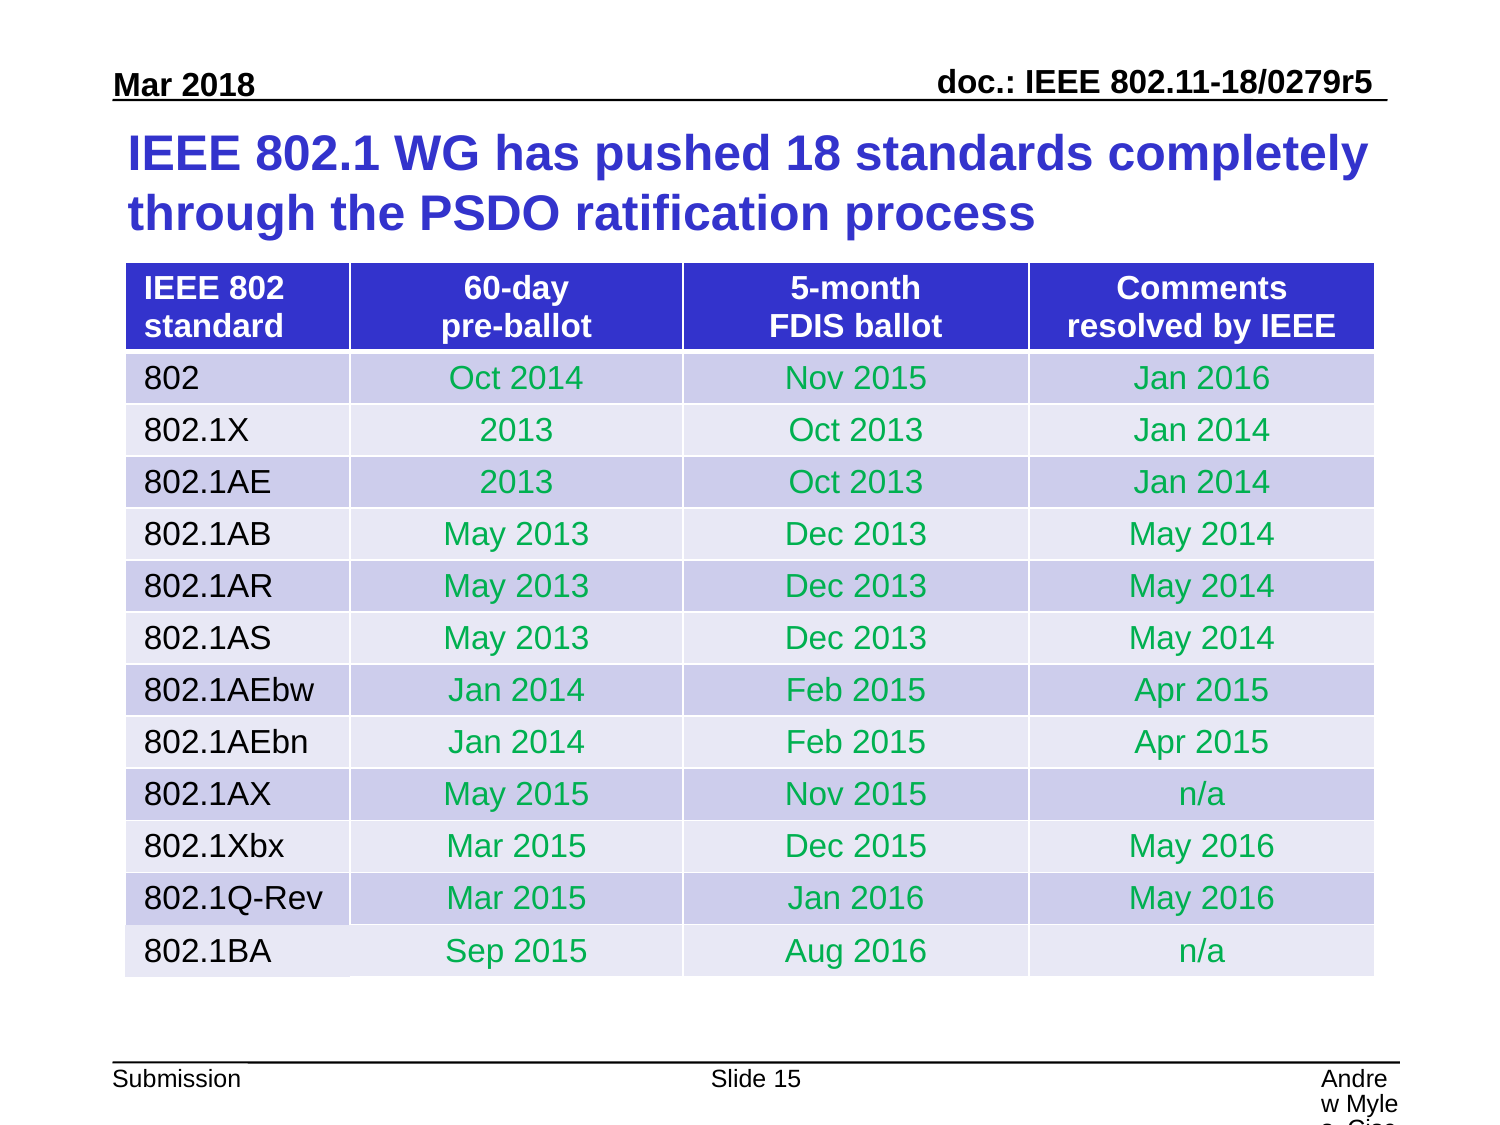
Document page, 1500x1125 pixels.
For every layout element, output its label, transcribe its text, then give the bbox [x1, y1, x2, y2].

table_cell 802.1BA [125, 925, 350, 977]
table_cell Dec 2015 [684, 821, 1028, 872]
table_cell Oct 2014 [351, 354, 682, 403]
table_cell May 2014 [1030, 509, 1374, 559]
table_cell 802.1AEbw [126, 665, 349, 715]
footer Andrew Myles, Cisco [1320, 1061, 1402, 1093]
table_cell May 2014 [1030, 561, 1374, 611]
table_cell Dec 2013 [684, 561, 1028, 611]
table_header Comments resolved by IEEE [1030, 263, 1374, 349]
table_cell May 2016 [1030, 821, 1374, 872]
table_cell Dec 2013 [684, 613, 1028, 663]
table_cell Jan 2016 [684, 873, 1028, 924]
table_cell 2013 [351, 457, 682, 507]
table_cell Jan 2014 [351, 665, 682, 715]
table_cell 802.1AE [126, 457, 349, 507]
table_cell May 2014 [1030, 613, 1374, 663]
table_cell Jan 2014 [1030, 405, 1374, 455]
table_cell n/a [1030, 769, 1374, 820]
table_cell Nov 2015 [684, 354, 1028, 403]
table_cell 802.1AB [126, 509, 349, 559]
table_cell Aug 2016 [684, 925, 1028, 976]
table_cell Apr 2015 [1030, 717, 1374, 767]
table_cell Jan 2016 [1030, 354, 1374, 403]
table_cell 802.1AEbn [126, 717, 349, 767]
table_cell 802.1AS [126, 613, 349, 663]
table_cell Dec 2013 [684, 509, 1028, 559]
table_cell Mar 2015 [351, 873, 682, 924]
table_cell 802 [126, 354, 349, 403]
table_cell Oct 2013 [684, 405, 1028, 455]
table_cell Nov 2015 [684, 769, 1028, 820]
table_cell 802.1AX [126, 769, 349, 820]
table_cell Jan 2014 [351, 717, 682, 767]
table_cell May 2016 [1030, 873, 1374, 924]
table_header 60-day pre-ballot [351, 263, 682, 349]
table_cell 802.1Xbx [126, 821, 349, 872]
table_cell Mar 2015 [351, 821, 682, 872]
slide_number Slide 15 [709, 1061, 803, 1093]
table_cell n/a [1030, 925, 1374, 976]
table_cell 802.1AR [126, 561, 349, 611]
table_header 5-month FDIS ballot [684, 263, 1028, 349]
table_cell Feb 2015 [684, 717, 1028, 767]
table_cell 802.1X [126, 405, 349, 455]
table_cell 2013 [351, 405, 682, 455]
table_header IEEE 802 standard [126, 263, 349, 349]
table_cell Jan 2014 [1030, 457, 1374, 507]
table_cell Oct 2013 [684, 457, 1028, 507]
table_cell Apr 2015 [1030, 665, 1374, 715]
title IEEE 802.1 WG has pushed 18 standards completely through the PSDO ratification process [112, 112, 1388, 288]
table_cell May 2015 [351, 769, 682, 820]
table_cell May 2013 [351, 613, 682, 663]
table_cell Sep 2015 [350, 925, 682, 976]
table_cell Feb 2015 [684, 665, 1028, 715]
table_cell 802.1Q-Rev [126, 873, 349, 925]
table_cell May 2013 [351, 561, 682, 611]
table_cell May 2013 [351, 509, 682, 559]
